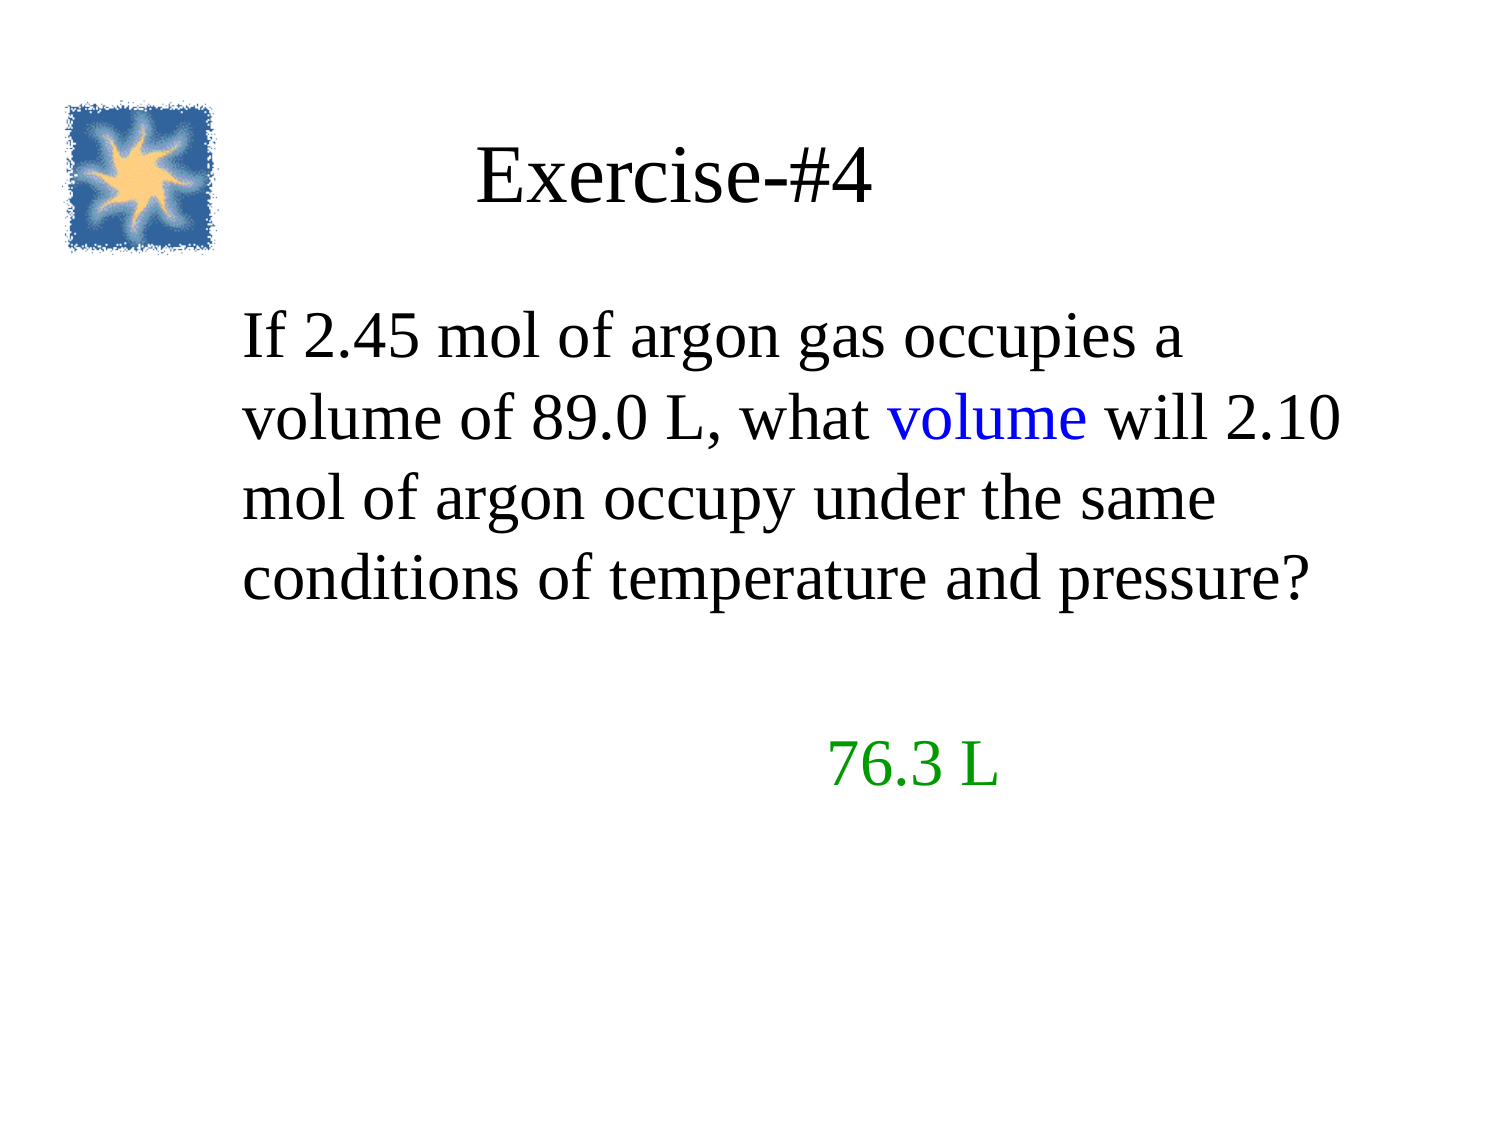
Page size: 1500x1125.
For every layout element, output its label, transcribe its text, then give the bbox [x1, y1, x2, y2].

picture [62, 99, 219, 257]
title Exercise-#4 [249, 87, 1100, 250]
list If 2.45 mol of argon gas occupies a volume of 89.0 L, what volume will 2.10 mol of argon occupy under the same conditions of temperature and pressure? 76.3 L [87, 275, 1375, 950]
